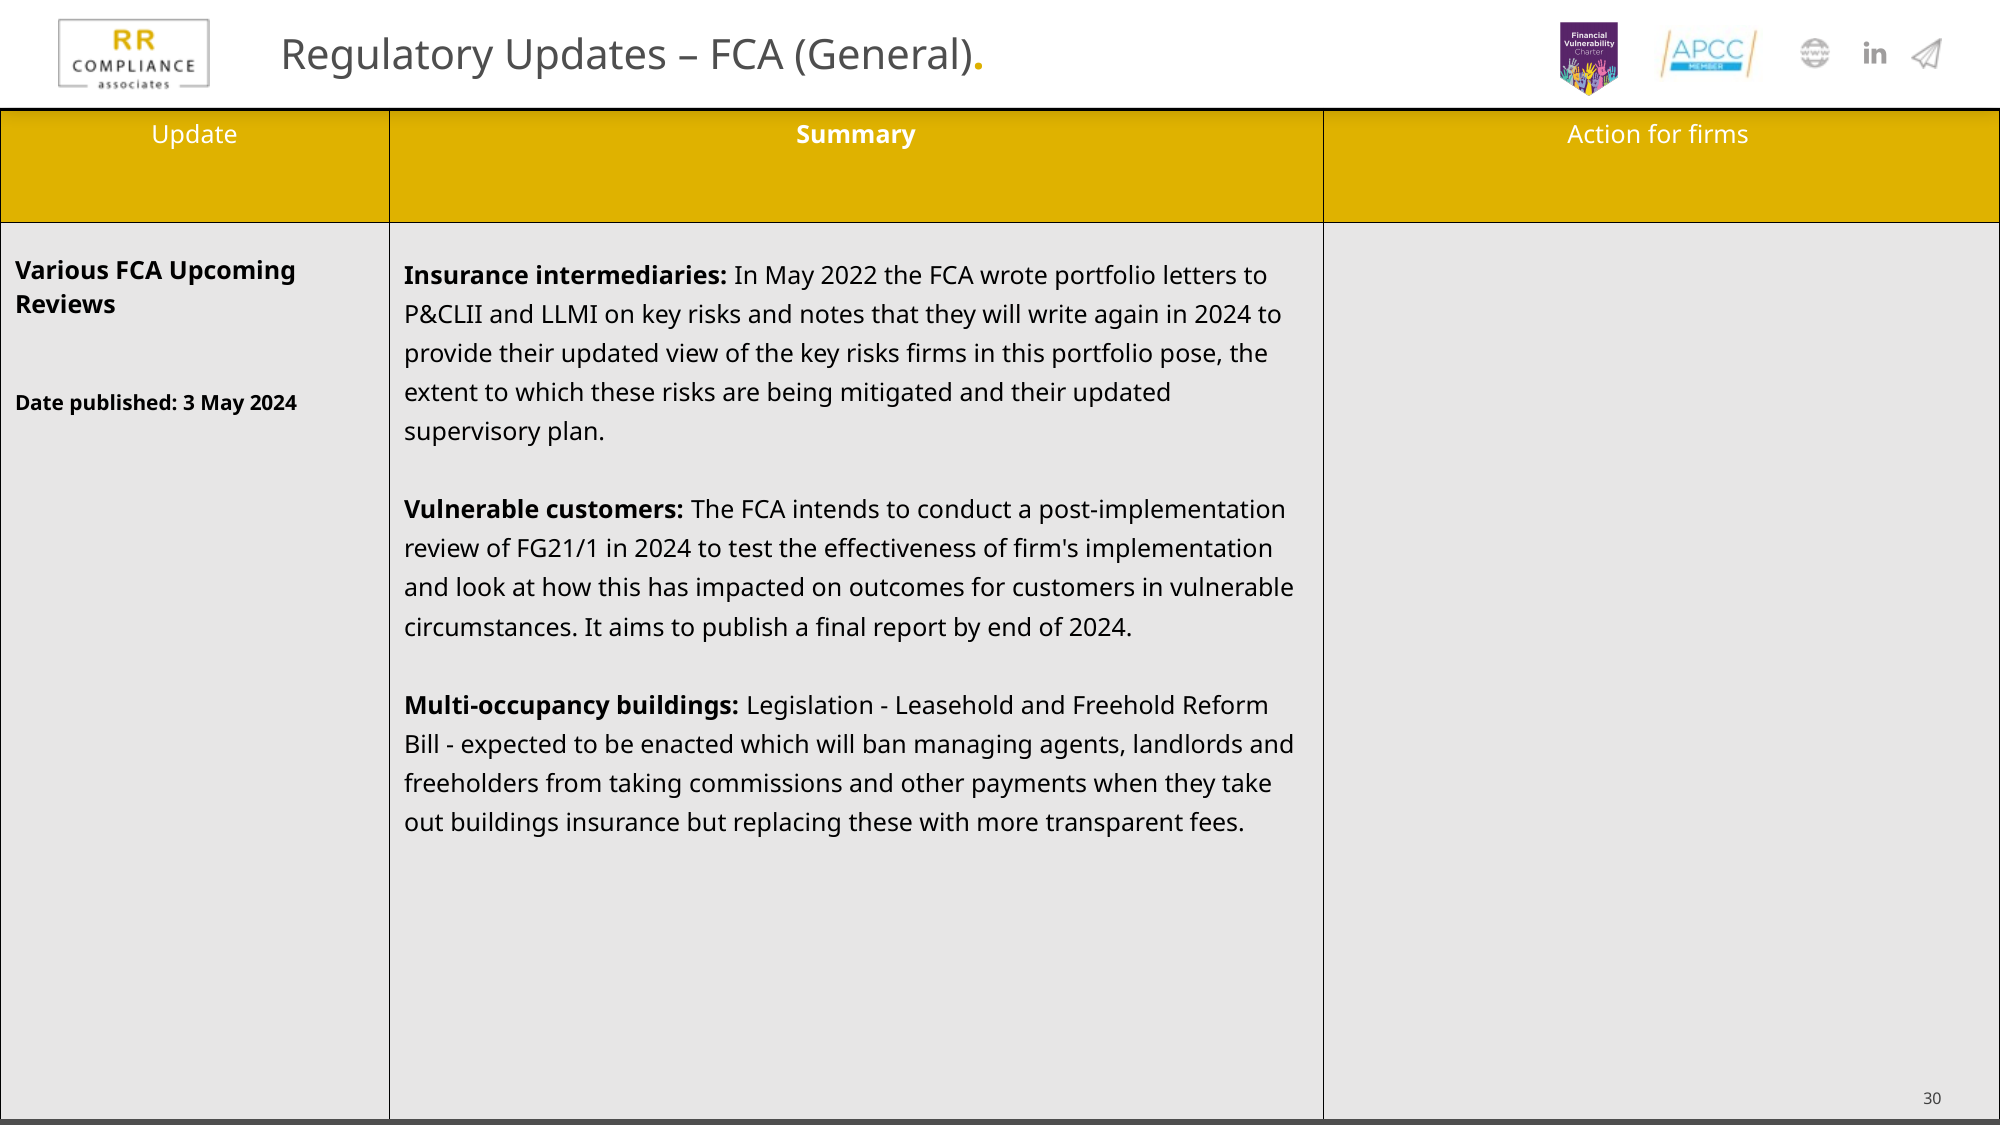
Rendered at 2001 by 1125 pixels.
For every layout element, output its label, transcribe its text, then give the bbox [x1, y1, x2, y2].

table_cell Various FCA Upcoming Reviews Date published: 3 May 2024 [1, 223, 389, 1119]
table_cell Insurance intermediaries: In May 2022 the FCA wrote portfolio letters to P&CLII and LLMI on key risks and notes that they will write again in 2024 to provide their updated view of the key risks firms in this portfolio pose, the extent to which these risks are being mitigated and their updated supervisory plan. Vulnerable customers: The FCA intends to conduct a post-implementation review of FG21/1 in 2024 to test the effectiveness of firm's implementation and look at how this has impacted on outcomes for customers in vulnerable circumstances. It aims to publish a final report by end of 2024. Multi-occupancy buildings: Legislation - Leasehold and Freehold Reform Bill - expected to be enacted which will ban managing agents, landlords and freeholders from taking commissions and other payments when they take out buildings insurance but replacing these with more transparent fees. [390, 223, 1323, 1119]
picture [1799, 38, 1834, 69]
text_box ‹#› [1888, 1081, 1942, 1117]
picture [57, 11, 210, 95]
picture [1654, 24, 1763, 82]
table_header Action for firms [1324, 118, 1999, 222]
text_box [0, 1119, 2000, 1125]
picture [1911, 38, 1942, 69]
table_cell [1324, 223, 1999, 1119]
picture [1856, 34, 1893, 71]
picture [1559, 21, 1618, 97]
text_box [0, 0, 2000, 107]
text_box Regulatory Updates – FCA (General). [265, 19, 1974, 88]
table_header Update [1, 117, 389, 222]
table_header Summary [390, 120, 1323, 222]
